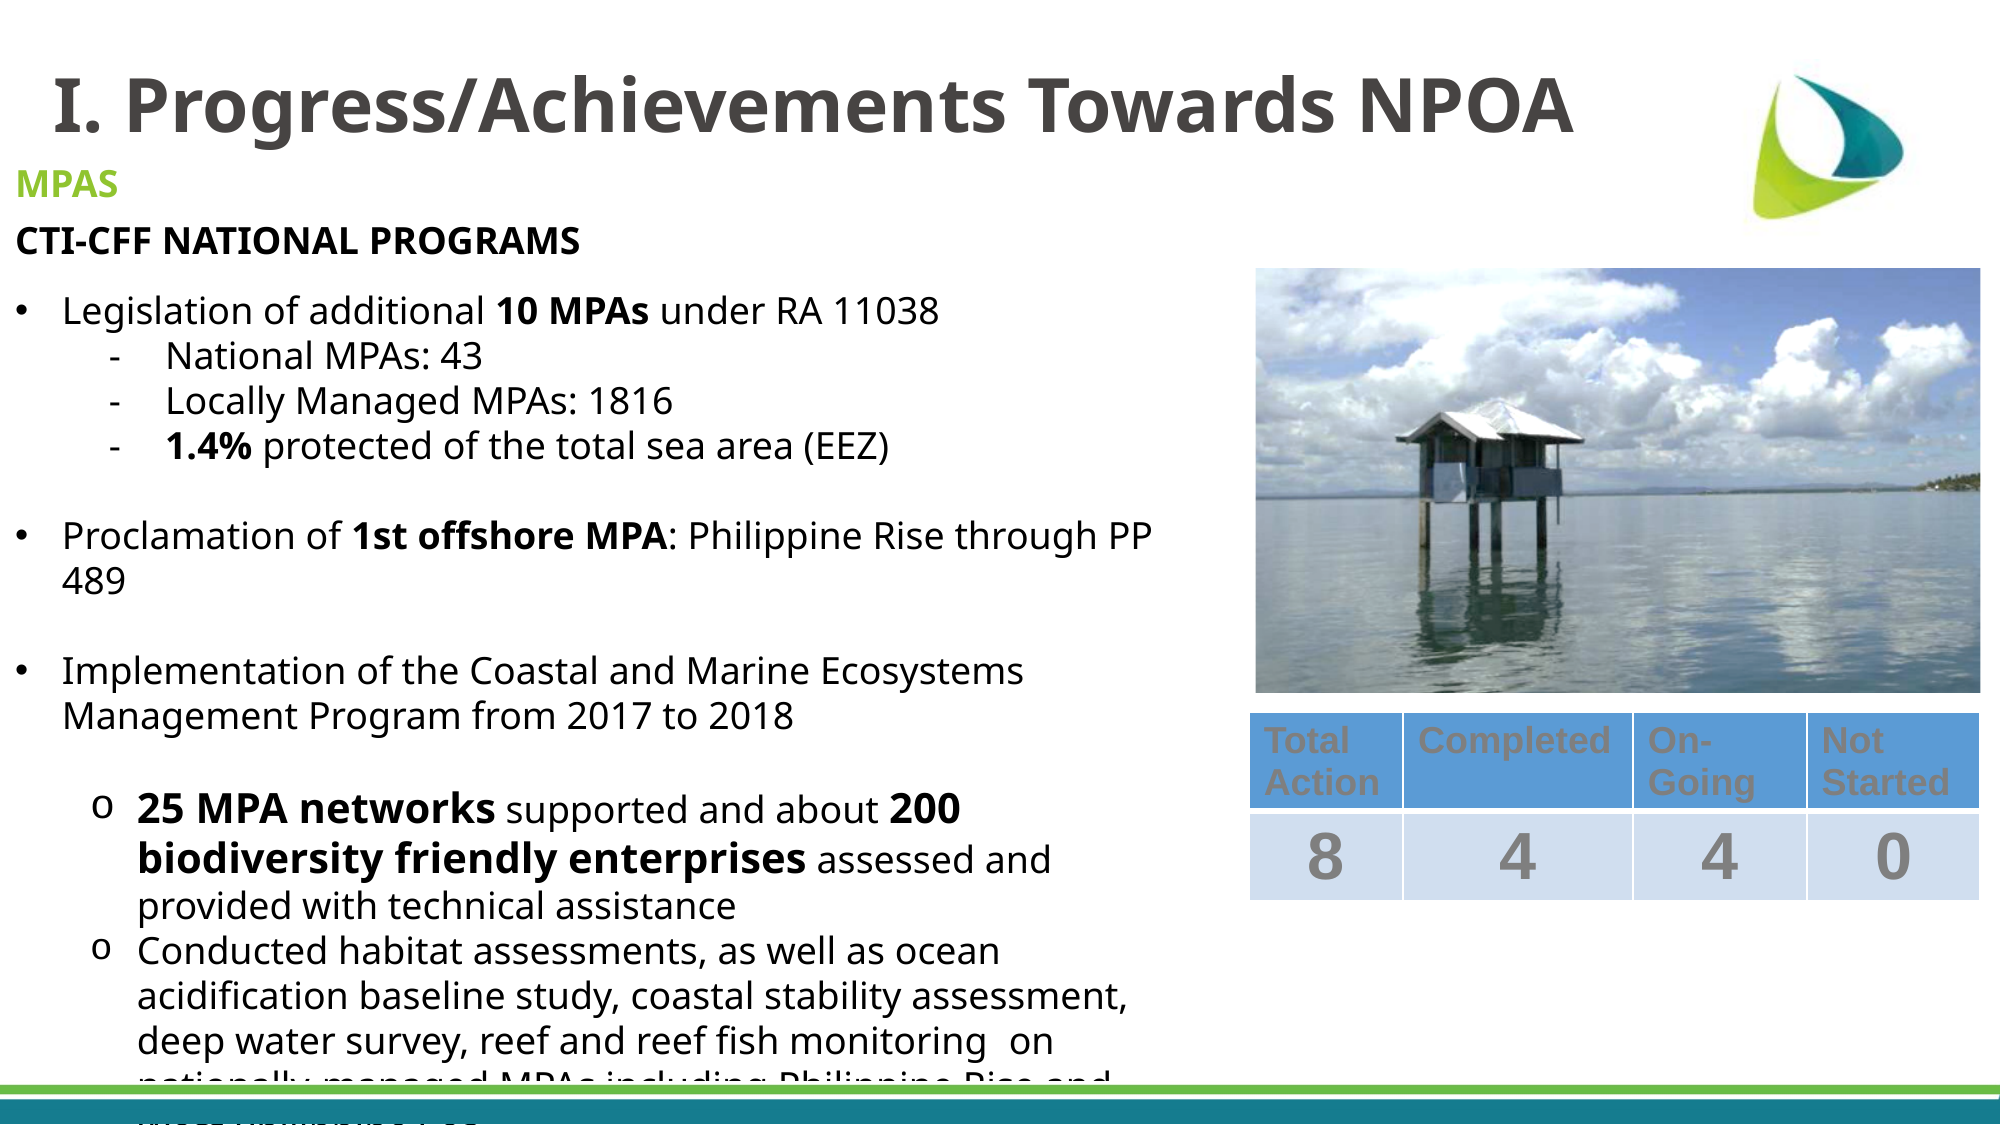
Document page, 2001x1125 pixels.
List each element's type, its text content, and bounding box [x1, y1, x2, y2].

table_header Total Action [1250, 713, 1402, 808]
table_cell 8 [1250, 814, 1402, 900]
table_cell 4 [1634, 814, 1806, 900]
table_header On-Going [1634, 713, 1806, 808]
table_cell 4 [1404, 814, 1632, 900]
table_header Completed [1404, 713, 1632, 808]
table_cell 0 [1808, 814, 1979, 900]
text_box MPAS CTI-CFF NATIONAL PROGRAMS Legislation of additional 10 MPAs under RA 11038 National MPAs: 43 Locally Managed MPAs: 1816 1.4% protected of the total sea area (EEZ) Proclamation of 1st offshore MPA: Philippine Rise through PP 489 Implementation of the Coastal and Marine Ecosystems Management Program from 2017 to 2018 25 MPA networks supported and about 200 biodiversity friendly enterprises assessed and provided with technical assistance Conducted habitat assessments, as well as ocean acidification baseline study, coastal stability assessment, deep water survey, reef and reef fish monitoring on nationally-managed MPAs including Philippine Rise and West Philippine Sea [0, 152, 1223, 1078]
picture [1255, 268, 1981, 693]
picture [0, 1080, 2000, 1125]
picture [1719, 59, 1929, 254]
table_header Not Started [1808, 713, 1979, 808]
title I. Progress/Achievements Towards NPOA [38, 0, 1764, 218]
